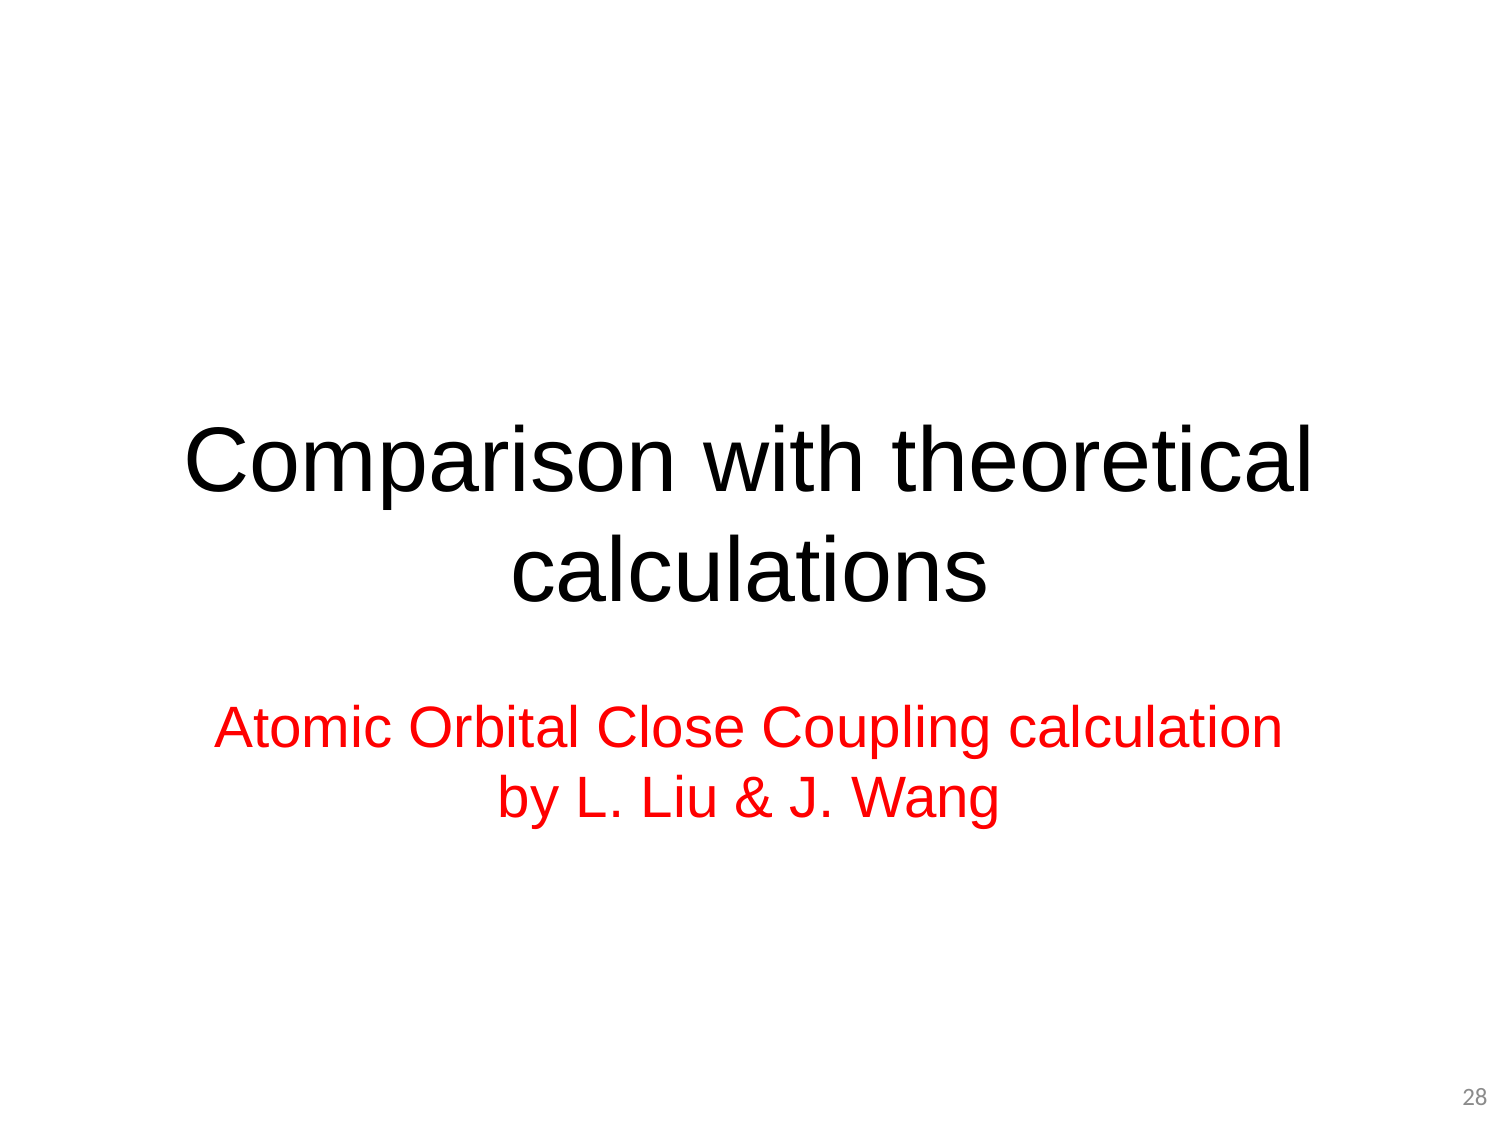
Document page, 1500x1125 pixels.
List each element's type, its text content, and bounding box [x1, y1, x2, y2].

title Comparison with theoretical calculations Atomic Orbital Close Coupling calculation by L. Liu & J. Wang [75, 438, 1425, 790]
slide_number 28 [1152, 1065, 1500, 1125]
